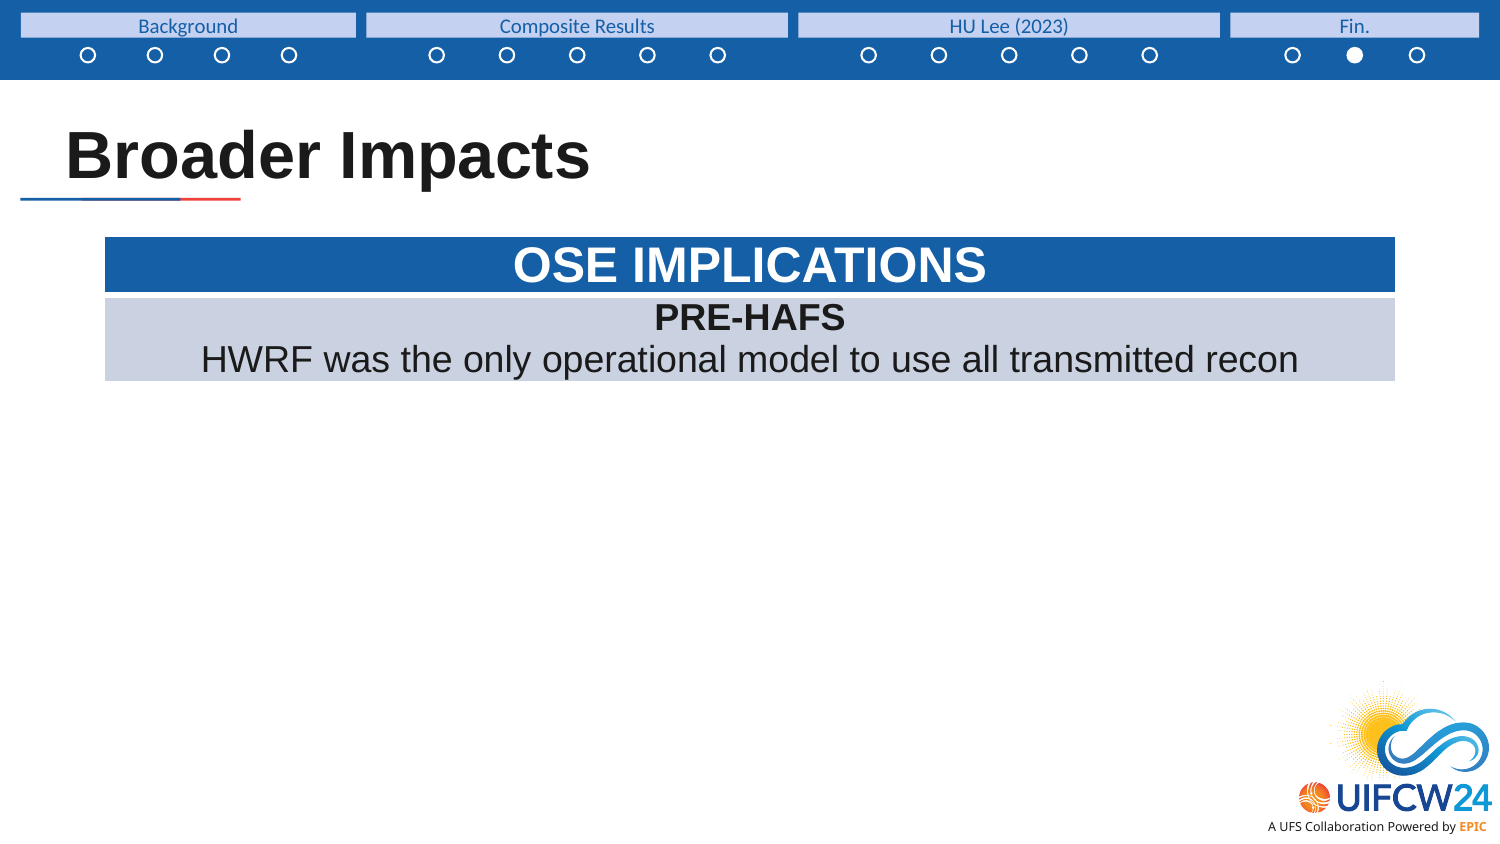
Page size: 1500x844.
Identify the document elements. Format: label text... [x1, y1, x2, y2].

table_cell PRE-HAFS HWRF was the only operational model to use all transmitted recon [105, 298, 1395, 381]
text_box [20, 12, 1480, 63]
picture [1299, 681, 1492, 813]
table_header OSE IMPLICATIONS [105, 237, 1395, 292]
text_box Broader Impacts [65, 98, 1314, 195]
